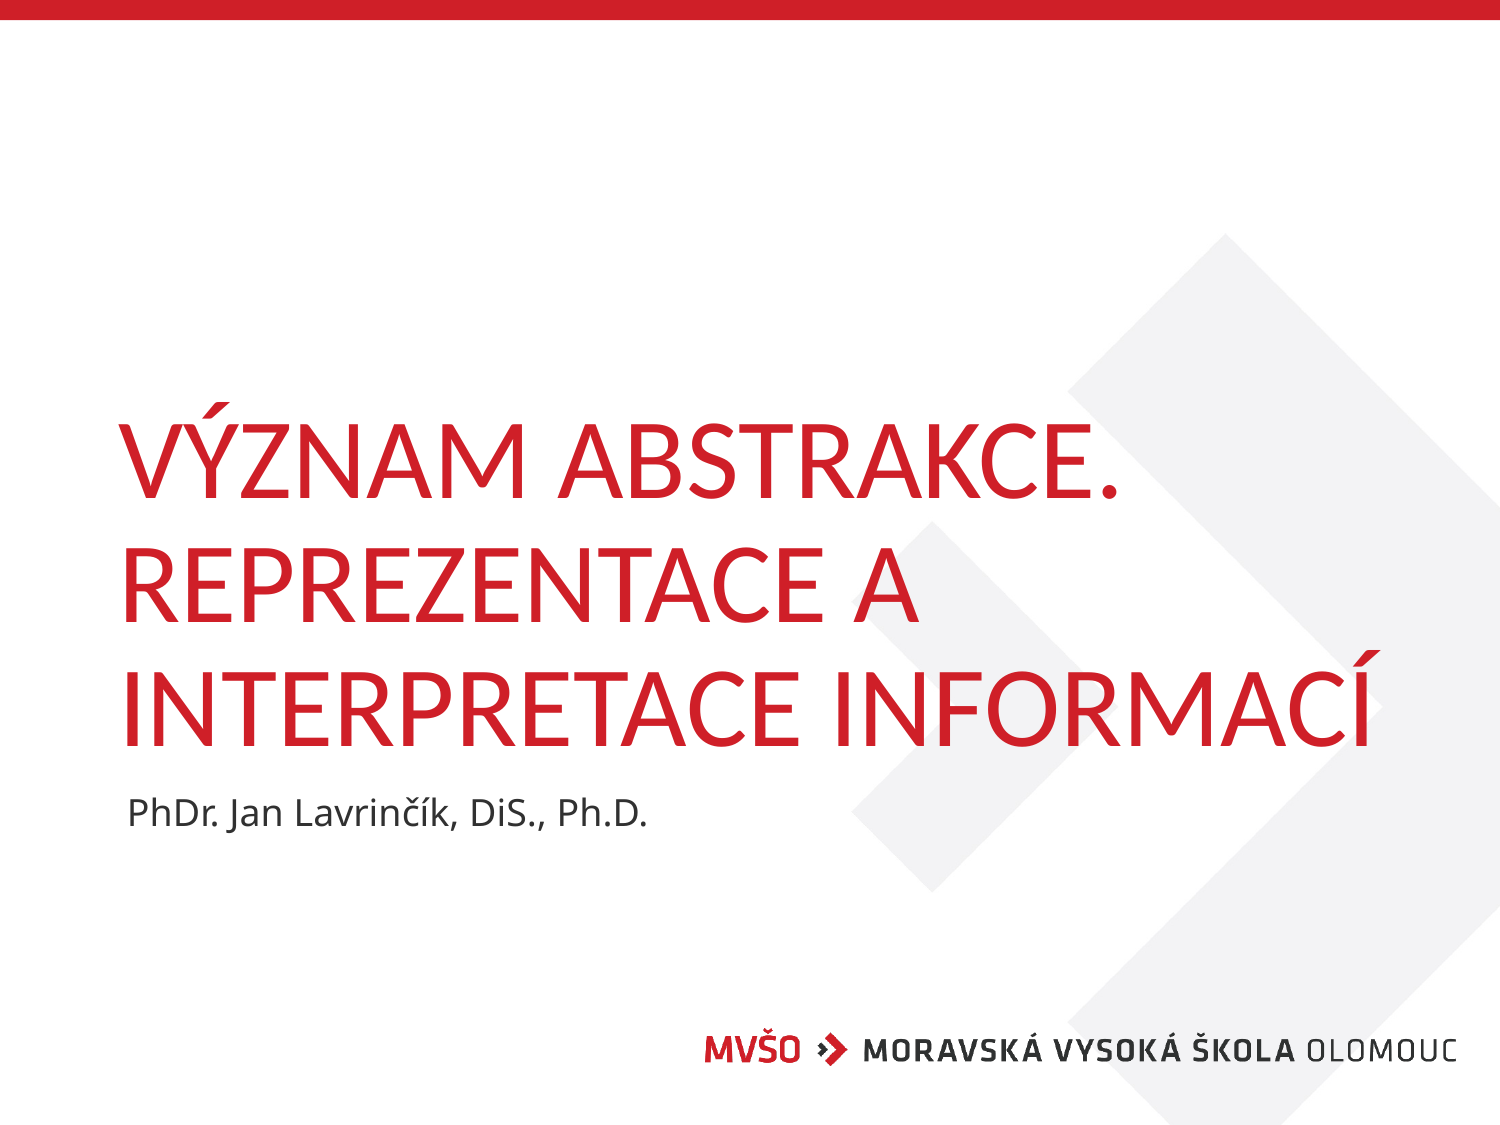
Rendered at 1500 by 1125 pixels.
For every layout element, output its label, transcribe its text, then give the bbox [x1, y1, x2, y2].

subtitle PhDr. Jan Lavrinčík, DiS., Ph.D. [103, 781, 1397, 916]
title Význam abstrakce. Reprezentace a interpretace informací [103, 387, 1397, 780]
picture [705, 233, 1500, 1125]
